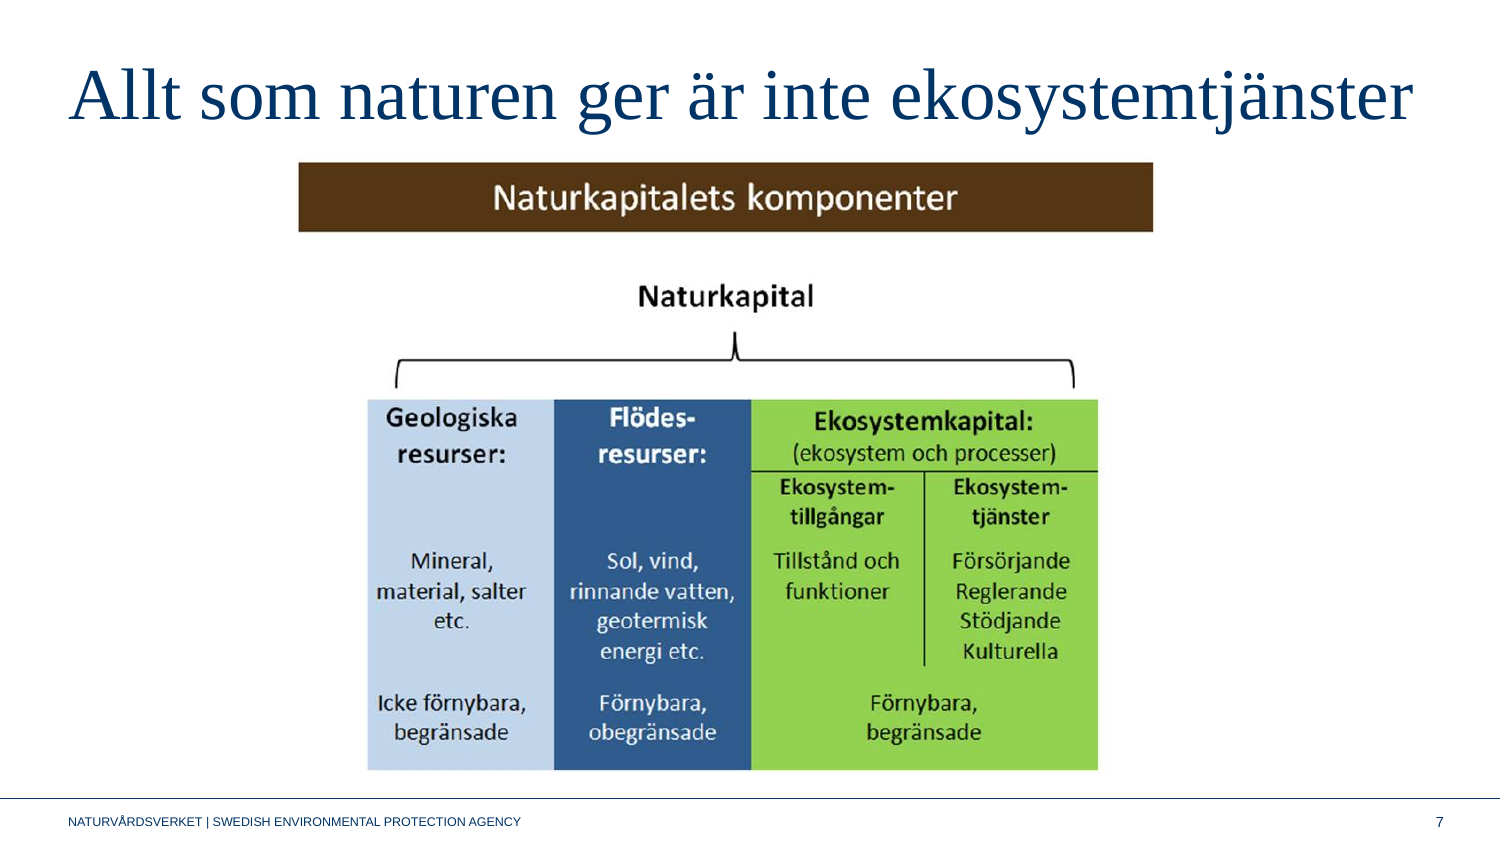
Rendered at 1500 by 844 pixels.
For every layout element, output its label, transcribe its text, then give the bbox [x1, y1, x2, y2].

picture [289, 155, 1160, 777]
title Allt som naturen ger är inte ekosystemtjänster [53, 43, 1459, 164]
footer NATURVÅRDSVERKET | SWEDISH ENVIRONMENTAL PROTECTION AGENCY [53, 798, 560, 844]
slide_number 7 [1121, 798, 1459, 844]
